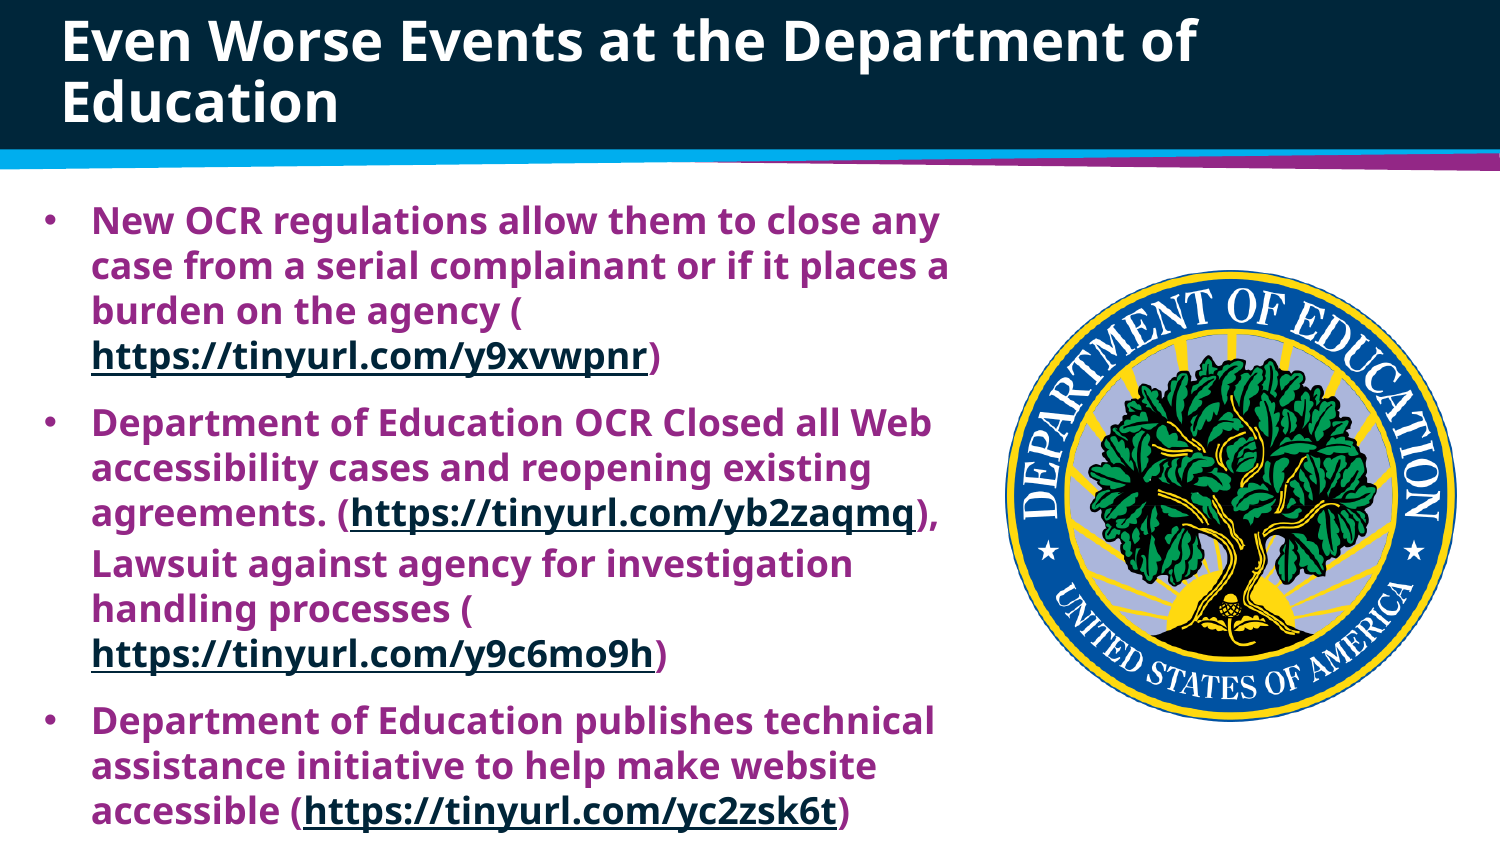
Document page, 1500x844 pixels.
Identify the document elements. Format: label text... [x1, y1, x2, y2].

list New OCR regulations allow them to close any case from a serial complainant or if it places a burden on the agency (https://tinyurl.com/y9xvwpnr) Department of Education OCR Closed all Web accessibility cases and reopening existing agreements. (https://tinyurl.com/yb2zaqmq), Lawsuit against agency for investigation handling processes (https://tinyurl.com/y9c6mo9h) Department of Education publishes technical assistance initiative to help make website accessible (https://tinyurl.com/yc2zsk6t) [28, 189, 1017, 830]
title Even Worse Events at the Department of Education [45, 0, 1500, 148]
picture [1003, 268, 1458, 723]
